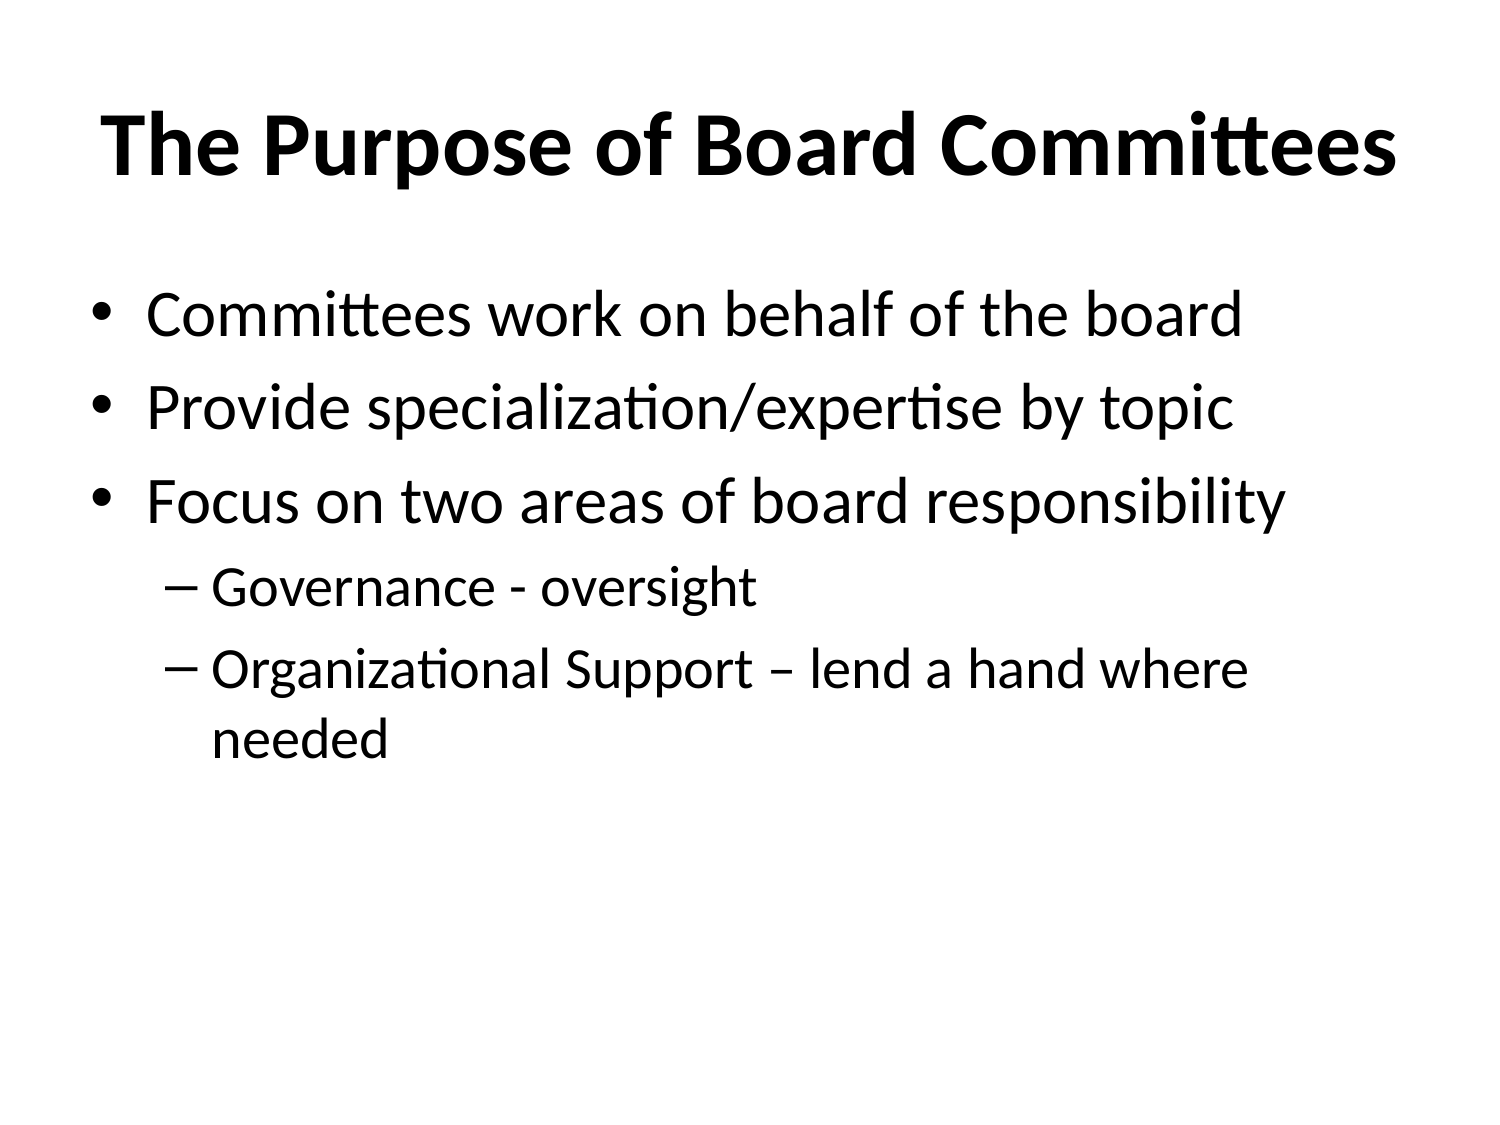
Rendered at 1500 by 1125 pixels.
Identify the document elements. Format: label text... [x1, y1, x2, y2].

title The Purpose of Board Committees [75, 45, 1425, 233]
list Committees work on behalf of the board Provide specialization/expertise by topic Focus on two areas of board responsibility Governance - oversight Organizational Support – lend a hand where needed [75, 262, 1425, 1005]
